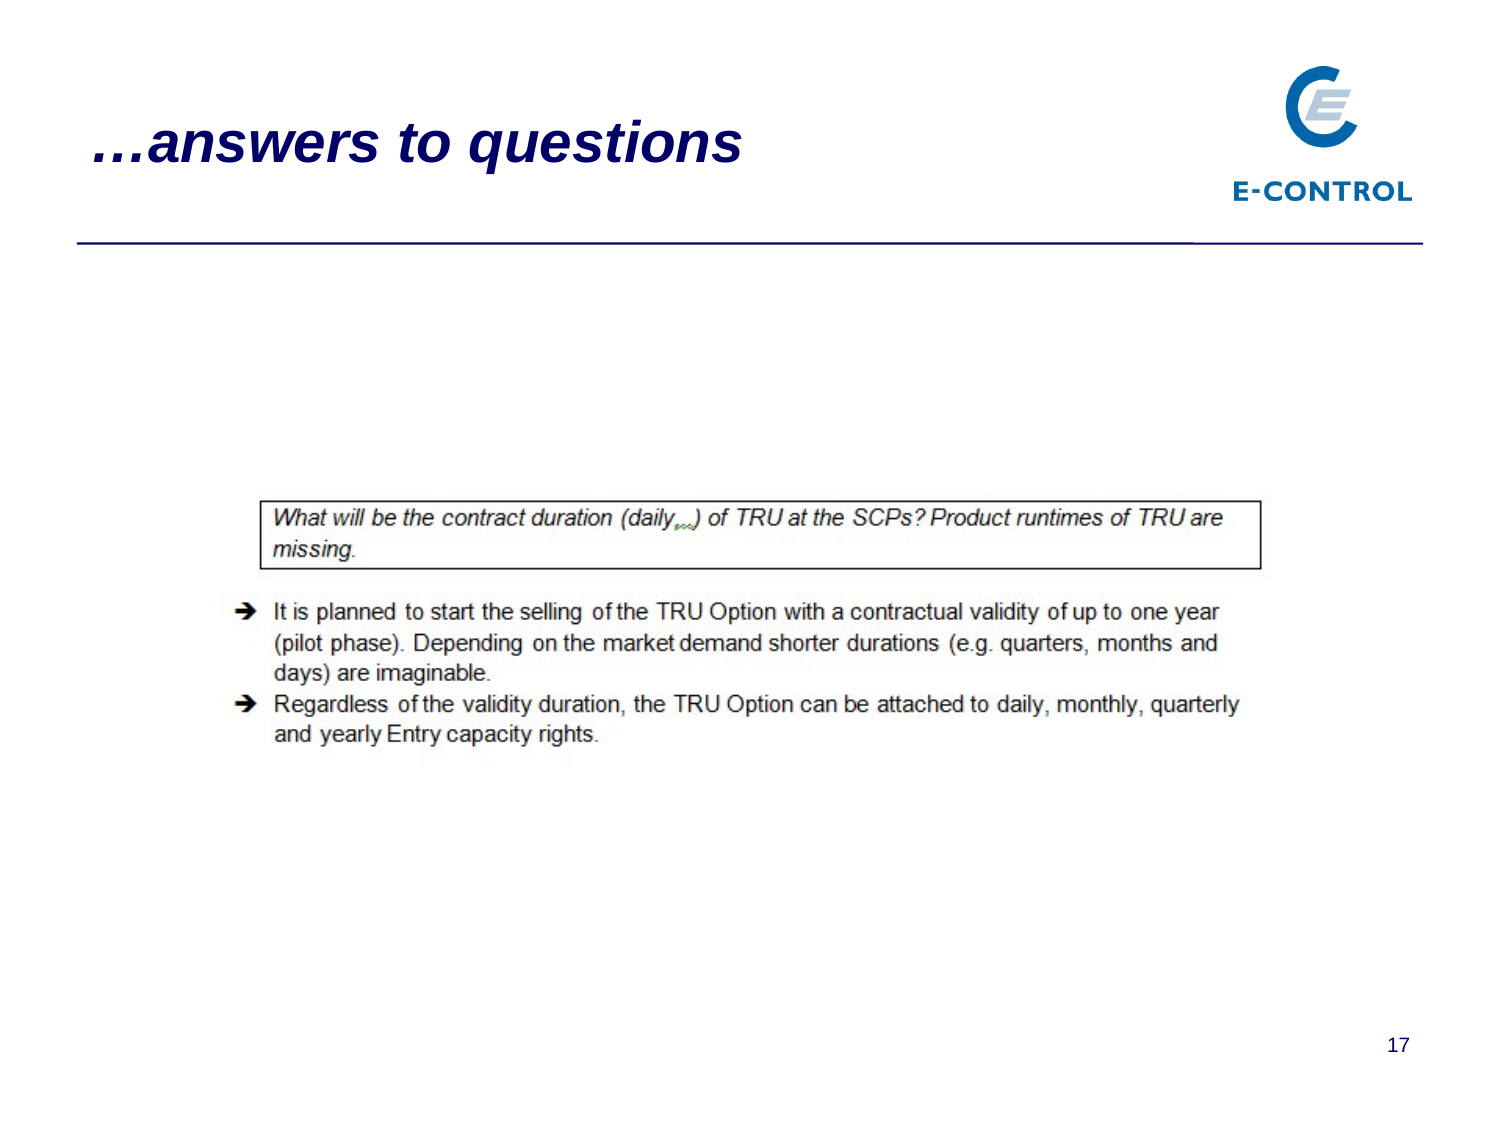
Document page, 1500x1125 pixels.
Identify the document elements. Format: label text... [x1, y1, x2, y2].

title …answers to questions [75, 45, 1140, 233]
slide_number 17 [1074, 1024, 1425, 1103]
picture [1234, 66, 1412, 201]
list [221, 492, 1279, 775]
